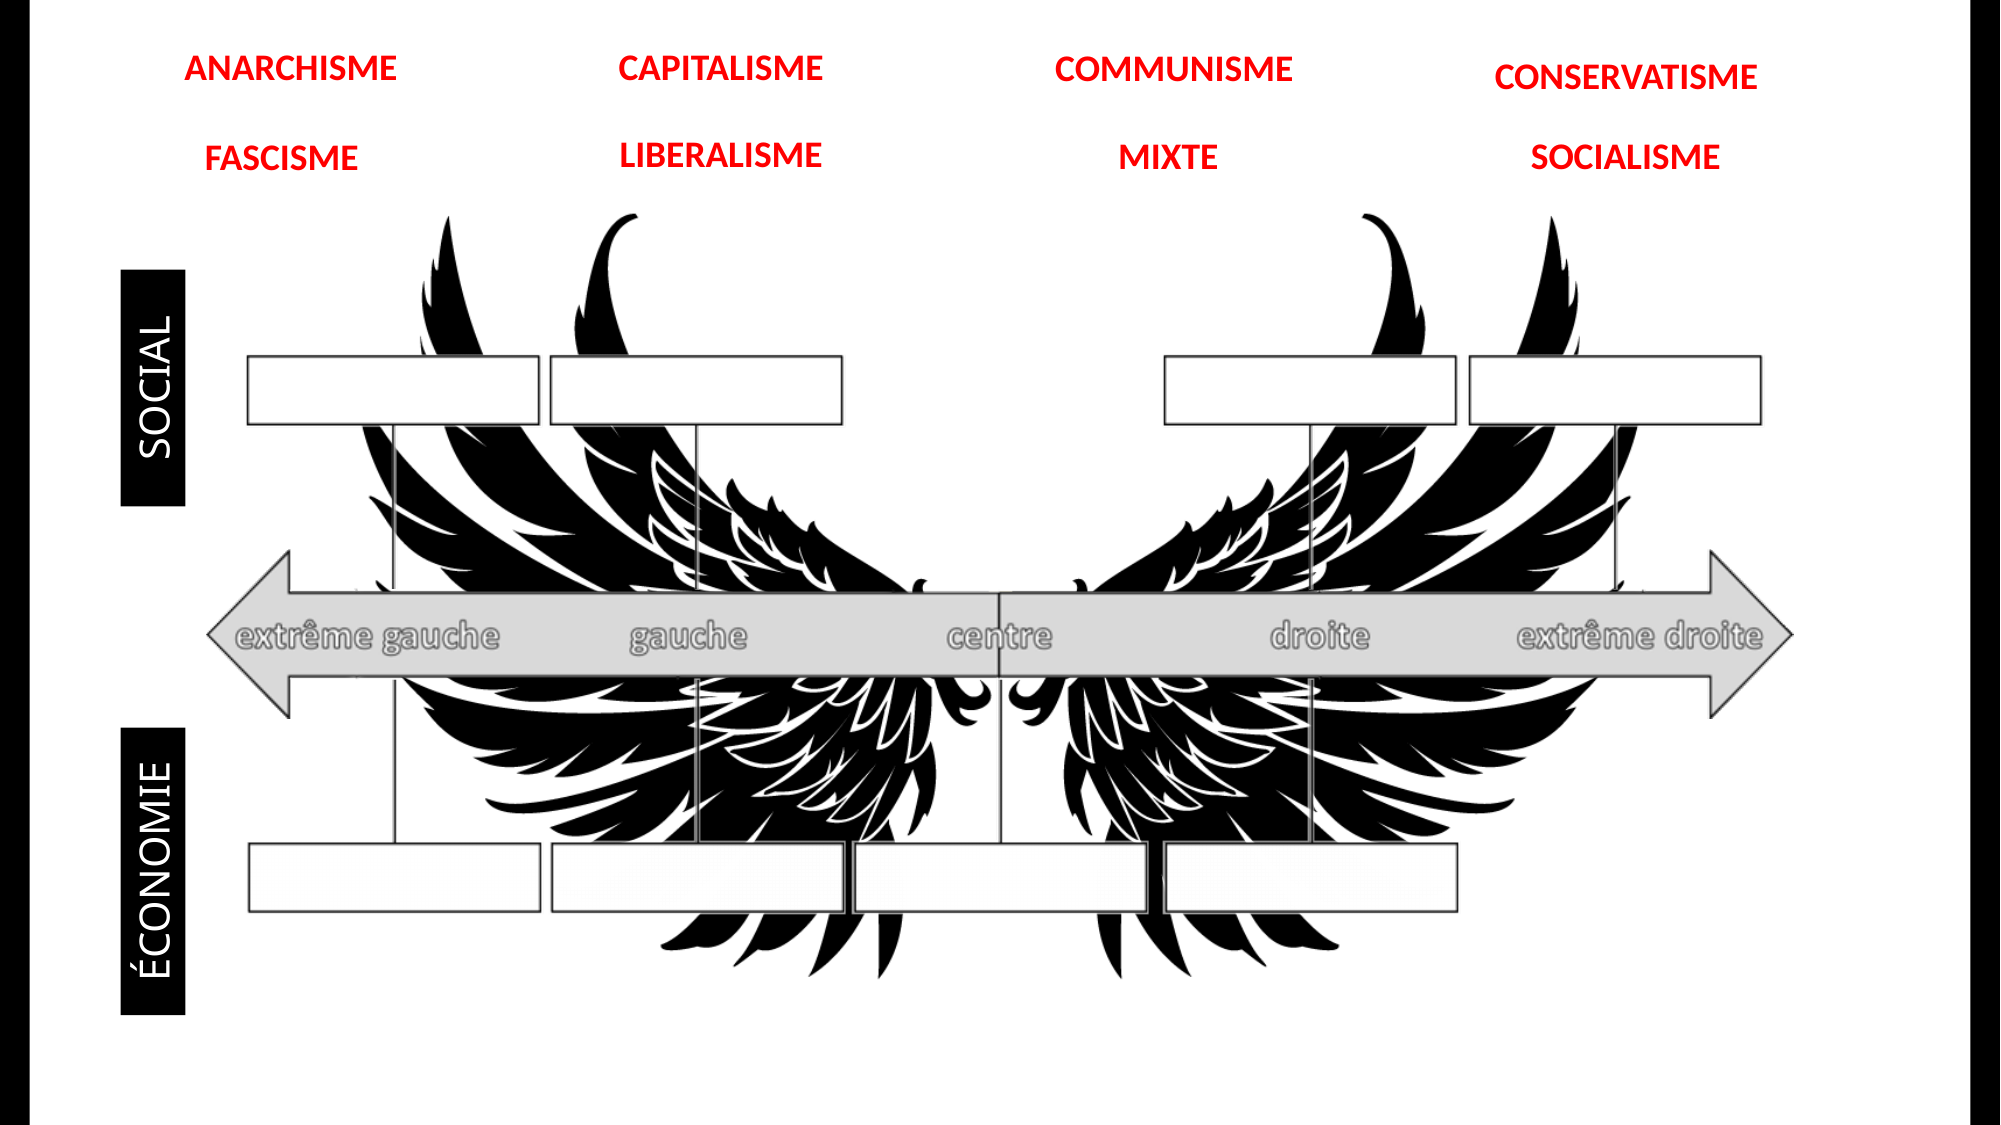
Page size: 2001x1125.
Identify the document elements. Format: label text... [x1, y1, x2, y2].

text_box MIXTE [1007, 124, 1329, 150]
picture [206, 150, 1794, 1043]
text_box SOCIAL [120, 269, 186, 507]
text_box LIBERALISME [560, 122, 882, 150]
text_box ANARCHISME [153, 35, 429, 96]
text_box FASCISME [121, 125, 443, 186]
text_box CAPITALISME [560, 35, 882, 96]
text_box SOCIALISME [1465, 124, 1787, 185]
text_box COMMUNISME [1013, 36, 1335, 97]
text_box [1969, 0, 2000, 1125]
text_box ÉCONOMIE [120, 727, 186, 1016]
text_box CONSERVATISME [1466, 44, 1787, 105]
text_box [0, 0, 31, 1125]
